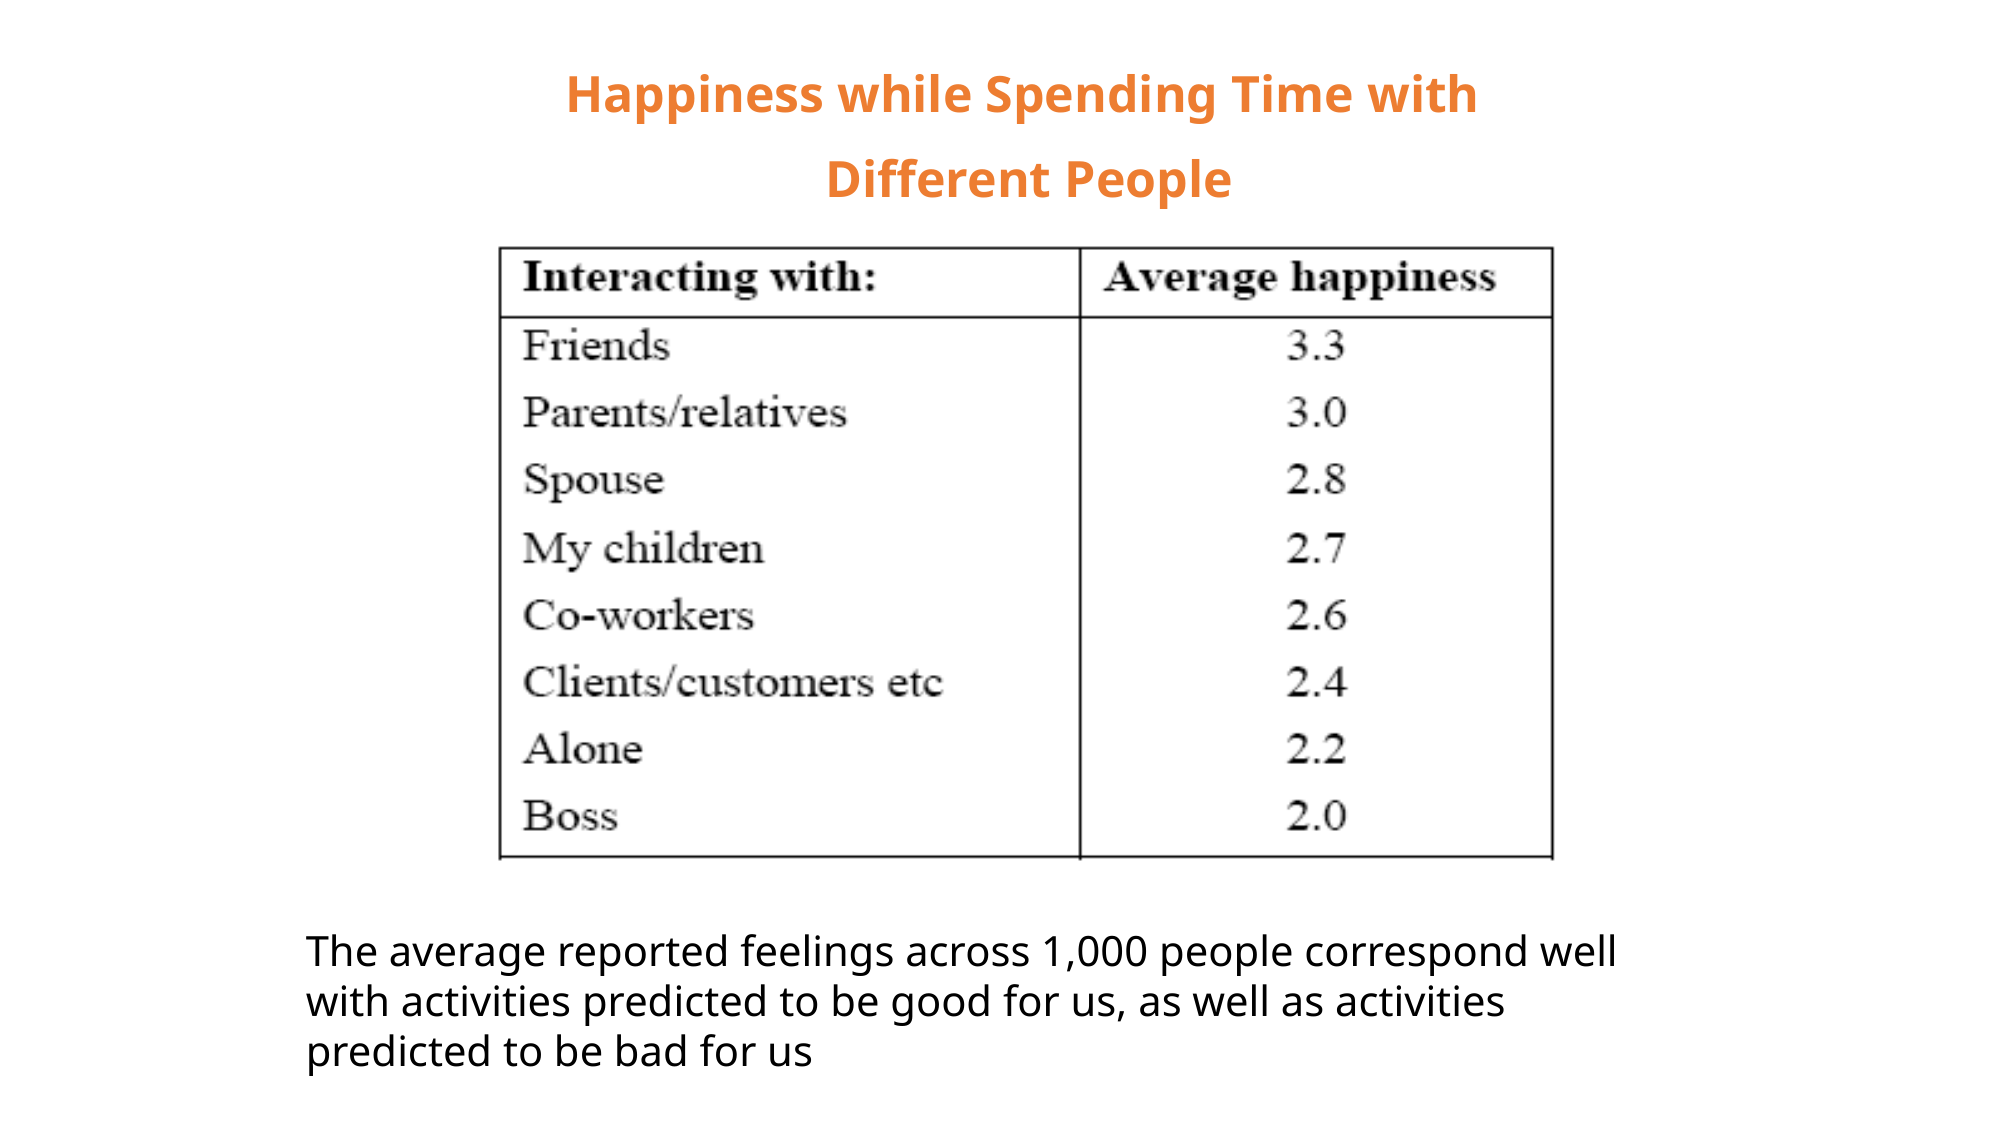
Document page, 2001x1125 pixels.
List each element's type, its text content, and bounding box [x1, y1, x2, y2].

text_box The average reported feelings across 1,000 people correspond well with activities predicted to be good for us, as well as activities predicted to be bad for us [291, 916, 1709, 1082]
picture [492, 243, 1567, 870]
text_box Happiness while Spending Time with Different People [421, 54, 1638, 215]
